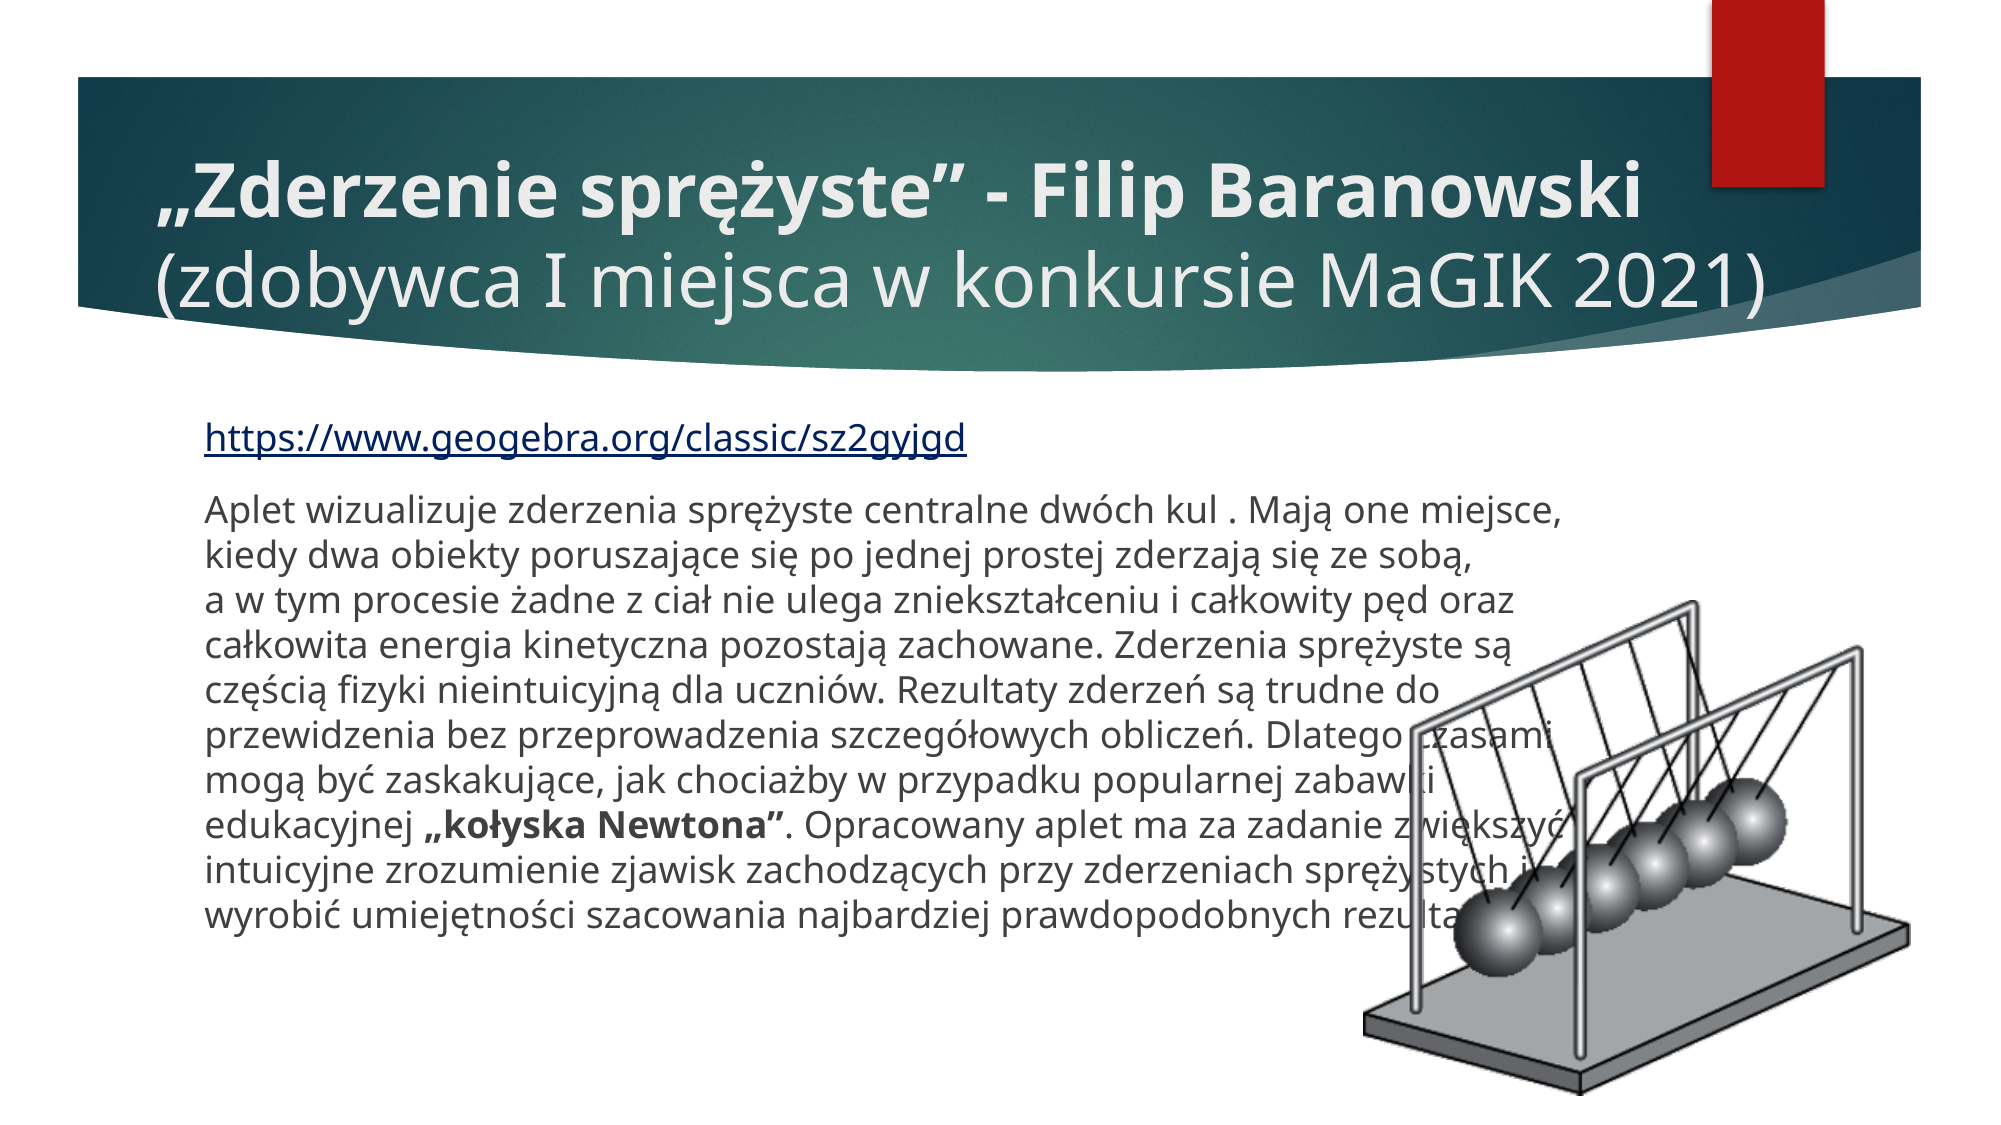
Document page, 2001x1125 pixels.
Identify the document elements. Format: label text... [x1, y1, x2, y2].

title „Zderzenie sprężyste” - Filip Baranowski (zdobywca I miejsca w konkursie MaGIK 2021) [140, 101, 1960, 454]
list https://www.geogebra.org/classic/sz2gyjgd Aplet wizualizuje zderzenia sprężyste centralne dwóch kul . Mają one miejsce, kiedy dwa obiekty poruszające się po jednej prostej zderzają się ze sobą, a w tym procesie żadne z ciał nie ulega zniekształceniu i całkowity pęd oraz całkowita energia kinetyczna pozostają zachowane. Zderzenia sprężyste są częścią fizyki nieintuicyjną dla uczniów. Rezultaty zderzeń są trudne do przewidzenia bez przeprowadzenia szczegółowych obliczeń. Dlatego czasami mogą być zaskakujące, jak chociażby w przypadku popularnej zabawki edukacyjnej „kołyska Newtona”. Opracowany aplet ma za zadanie zwiększyć intuicyjne zrozumienie zjawisk zachodzących przy zderzeniach sprężystych i wyrobić umiejętności szacowania najbardziej prawdopodobnych rezultatów. [189, 406, 1638, 1062]
picture [1363, 600, 1911, 1097]
